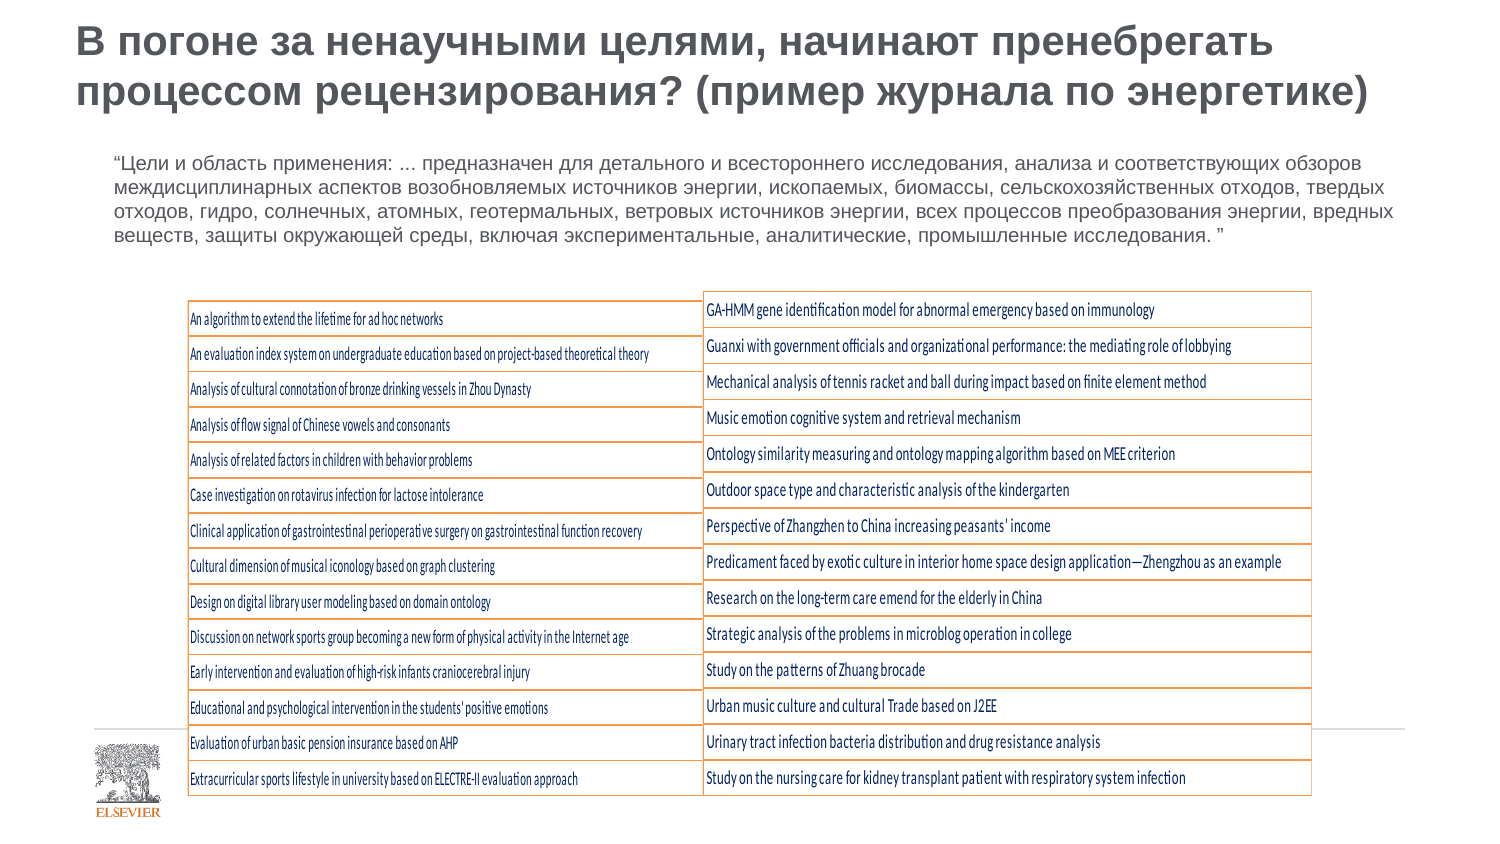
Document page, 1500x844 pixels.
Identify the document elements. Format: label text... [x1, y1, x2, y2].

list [187, 299, 704, 797]
text_box “Цели и область применения: ... предназначен для детального и всестороннего исследования, анализа и соответствующих обзоров междисциплинарных аспектов возобновляемых источников энергии, ископаемых, биомассы, сельскохозяйственных отходов, твердых отходов, гидро, солнечных, атомных, геотермальных, ветровых источников энергии, всех процессов преобразования энергии, вредных веществ, защиты окружающей среды, включая экспериментальные, аналитические, промышленные исследования. ” [99, 142, 1439, 255]
title В погоне за ненаучными целями, начинают пренебрегать процессом рецензирования? (пример журнала по энергетике) [60, 37, 1439, 90]
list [703, 290, 1313, 797]
picture [94, 743, 161, 817]
